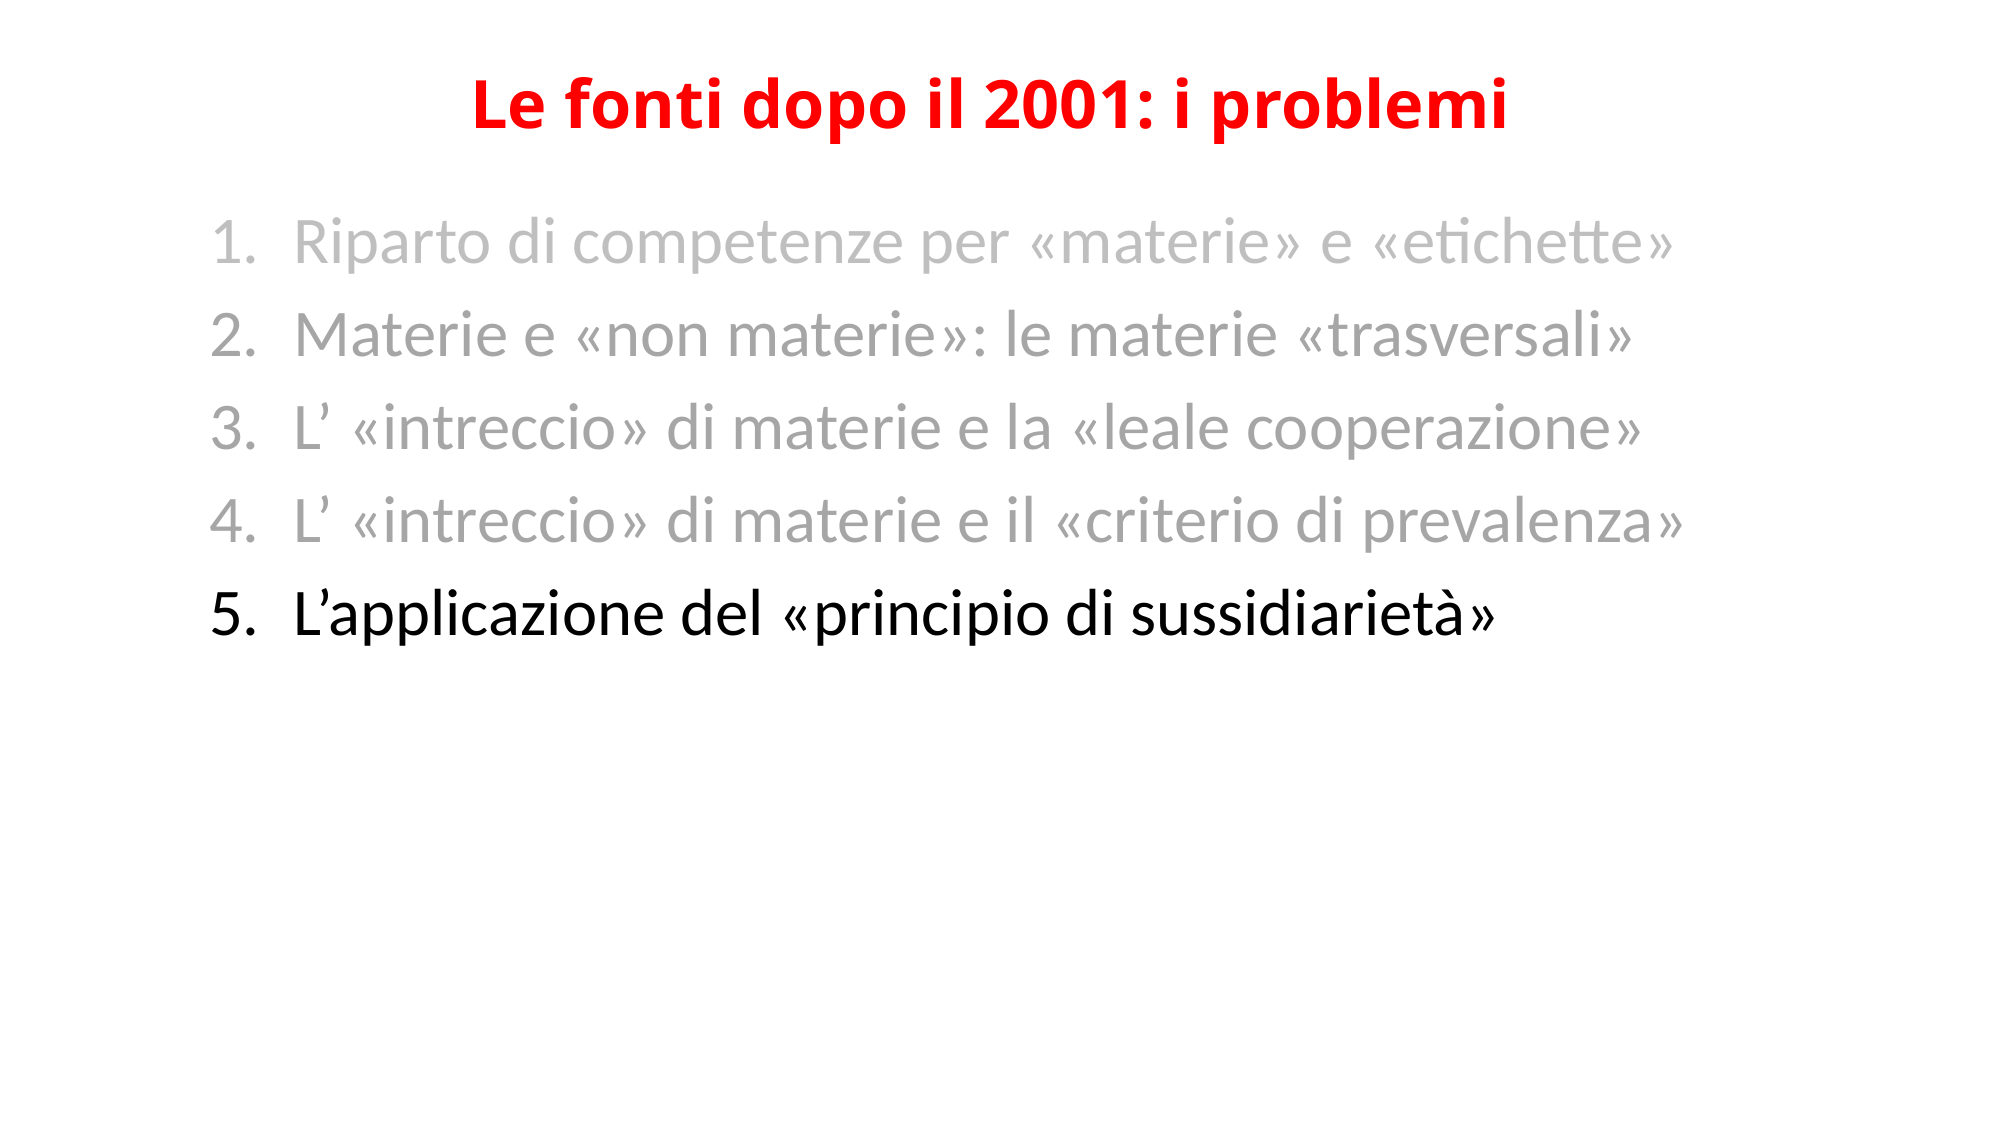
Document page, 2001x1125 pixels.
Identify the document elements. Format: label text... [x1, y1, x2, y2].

subtitle Riparto di competenze per «materie» e «etichette» Materie e «non materie»: le materie «trasversali» L’ «intreccio» di materie e la «leale cooperazione» L’ «intreccio» di materie e il «criterio di prevalenza» L’applicazione del «principio di sussidiarietà» [194, 198, 1925, 1058]
title Le fonti dopo il 2001: i problemi [240, 46, 1741, 150]
